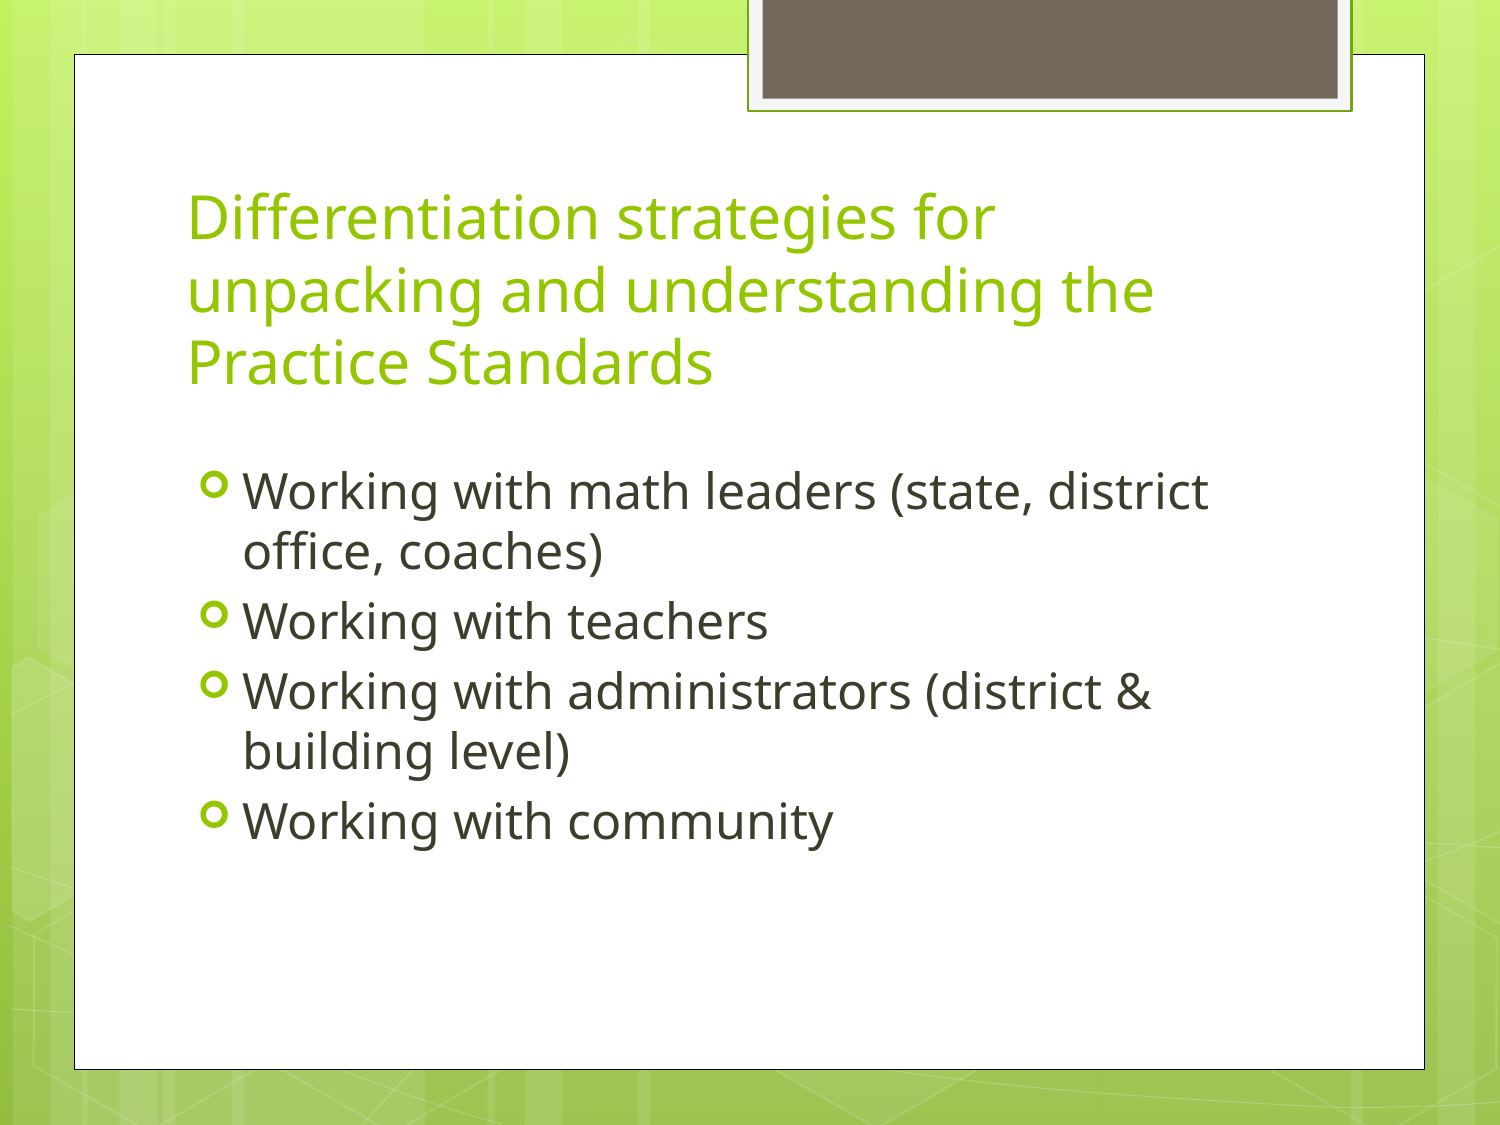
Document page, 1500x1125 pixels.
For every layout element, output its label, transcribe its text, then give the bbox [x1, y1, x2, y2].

list Working with math leaders (state, district office, coaches) Working with teachers Working with administrators (district & building level) Working with community [171, 452, 1283, 957]
title Differentiation strategies for unpacking and understanding the Practice Standards [171, 168, 1324, 405]
